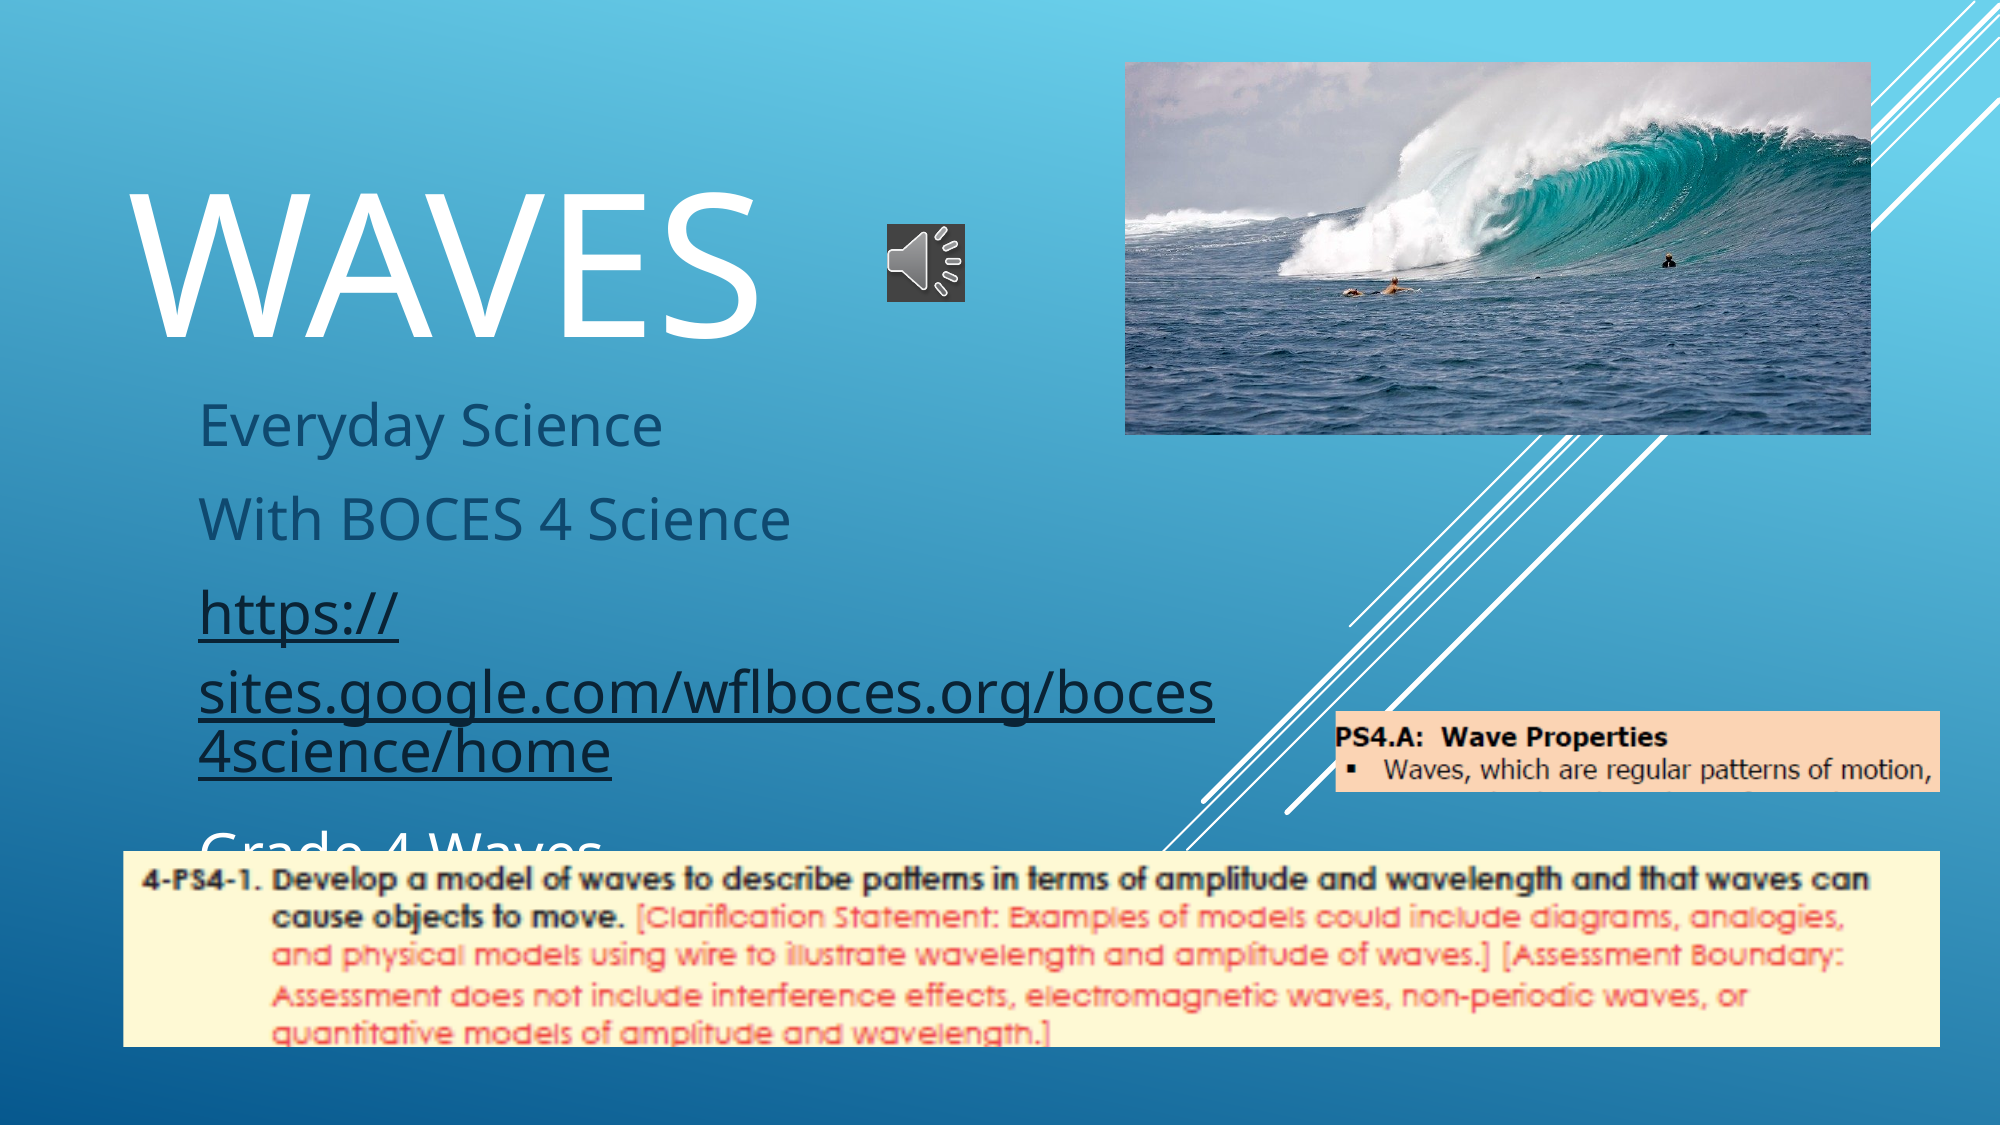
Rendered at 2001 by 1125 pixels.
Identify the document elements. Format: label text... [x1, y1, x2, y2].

title Waves [112, 112, 1124, 386]
picture [1335, 710, 1941, 793]
picture [123, 851, 1941, 1048]
picture [1124, 62, 1871, 436]
subtitle Everyday Science With BOCES 4 Science https://sites.google.com/wflboces.org/boces4science/home Grade 4 Waves [183, 380, 1234, 700]
picture [886, 223, 967, 304]
